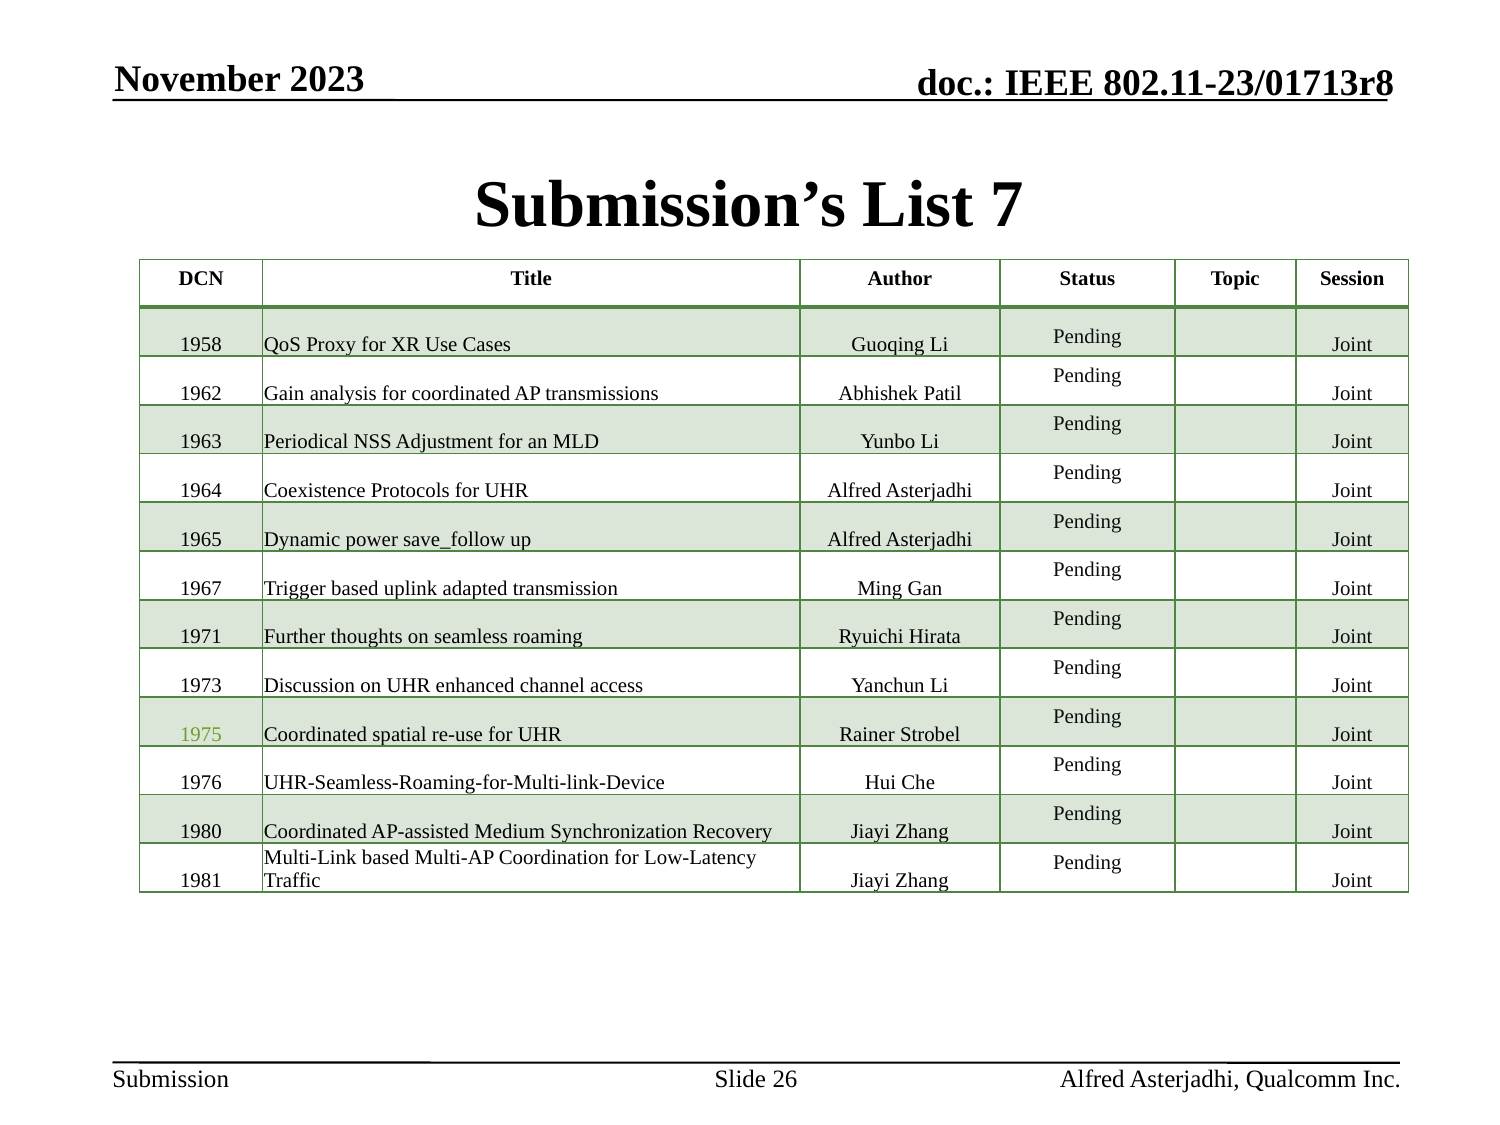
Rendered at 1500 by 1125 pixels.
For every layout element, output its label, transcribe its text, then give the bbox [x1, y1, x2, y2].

table_header Status [1001, 260, 1174, 305]
table_cell 1965 [140, 503, 262, 550]
table_cell Joint [1297, 552, 1408, 599]
table_cell 1971 [140, 601, 262, 647]
title Submission’s List 7 [112, 112, 1388, 288]
table_cell 1962 [140, 357, 262, 404]
table_header Topic [1176, 260, 1295, 305]
table_cell 1967 [140, 552, 262, 599]
footer Alfred Asterjadhi, Qualcomm Inc. [878, 1061, 1402, 1093]
table_cell [1176, 454, 1295, 501]
table_cell Pending [1001, 357, 1174, 404]
table_cell QoS Proxy for XR Use Cases [263, 309, 799, 355]
table_cell Coordinated spatial re-use for UHR [263, 698, 799, 745]
table_cell Pending [1001, 552, 1174, 599]
table_cell Guoqing Li [801, 309, 999, 355]
table_header Author [801, 260, 999, 305]
table_cell 1973 [140, 649, 262, 696]
table_cell Pending [1001, 698, 1174, 745]
table_cell Pending [1001, 309, 1174, 355]
table_cell [1176, 503, 1295, 550]
table_cell Pending [1001, 601, 1174, 647]
table_cell Pending [1001, 844, 1174, 891]
table_cell [1176, 552, 1295, 599]
table_cell Joint [1297, 747, 1408, 794]
table_cell 1981 [140, 844, 262, 891]
table_cell Jiayi Zhang [801, 844, 999, 891]
table_header Session [1297, 260, 1408, 305]
table_cell Pending [1001, 747, 1174, 794]
table_cell [1176, 357, 1295, 404]
table_cell [1176, 747, 1295, 794]
table_cell [1176, 649, 1295, 696]
table_cell 1958 [140, 309, 262, 355]
table_cell Rainer Strobel [801, 698, 999, 745]
table_cell Ryuichi Hirata [801, 601, 999, 647]
table_header Title [263, 260, 799, 305]
table_cell Pending [1001, 649, 1174, 696]
table_cell Dynamic power save_follow up [263, 503, 799, 550]
table_cell 1963 [140, 406, 262, 453]
table_cell Yunbo Li [801, 406, 999, 453]
table_cell Further thoughts on seamless roaming [263, 601, 799, 647]
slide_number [114, 54, 423, 100]
table_cell Abhishek Patil [801, 357, 999, 404]
table_cell Ming Gan [801, 552, 999, 599]
table_cell Trigger based uplink adapted transmission [263, 552, 799, 599]
table_cell Alfred Asterjadhi [801, 454, 999, 501]
slide_number Slide 26 [712, 1061, 800, 1123]
table_cell 1976 [140, 747, 262, 794]
table_cell Jiayi Zhang [801, 795, 999, 842]
table_cell Joint [1297, 601, 1408, 647]
table_cell 1964 [140, 454, 262, 501]
table_cell Coordinated AP-assisted Medium Synchronization Recovery [263, 795, 799, 842]
table_cell Joint [1297, 357, 1408, 404]
table_cell Alfred Asterjadhi [801, 503, 999, 550]
table_cell Hui Che [801, 747, 999, 794]
table_cell [1176, 601, 1295, 647]
table_cell Pending [1001, 795, 1174, 842]
table_cell [1176, 309, 1295, 355]
table_cell 1975 [140, 698, 262, 745]
table_cell [1176, 844, 1295, 891]
table_cell 1980 [140, 795, 262, 842]
table_header DCN [140, 260, 262, 305]
table_cell Joint [1297, 406, 1408, 453]
table_cell Joint [1297, 649, 1408, 696]
table_cell Joint [1297, 309, 1408, 355]
table_cell Joint [1297, 503, 1408, 550]
table_cell UHR-Seamless-Roaming-for-Multi-link-Device [263, 747, 799, 794]
table_cell Joint [1297, 698, 1408, 745]
table_cell Discussion on UHR enhanced channel access [263, 649, 799, 696]
table_cell Multi-Link based Multi-AP Coordination for Low-Latency Traffic [263, 844, 799, 891]
table_cell Joint [1297, 795, 1408, 842]
table_cell Pending [1001, 503, 1174, 550]
table_cell Pending [1001, 454, 1174, 501]
table_cell [1176, 795, 1295, 842]
table_cell Periodical NSS Adjustment for an MLD [263, 406, 799, 453]
table_cell Joint [1297, 454, 1408, 501]
table_cell Joint [1297, 844, 1408, 891]
table_cell [1176, 698, 1295, 745]
table_cell Pending [1001, 406, 1174, 453]
table_cell Coexistence Protocols for UHR [263, 454, 799, 501]
table_cell Yanchun Li [801, 649, 999, 696]
table_cell [1176, 406, 1295, 453]
table_cell Gain analysis for coordinated AP transmissions [263, 357, 799, 404]
